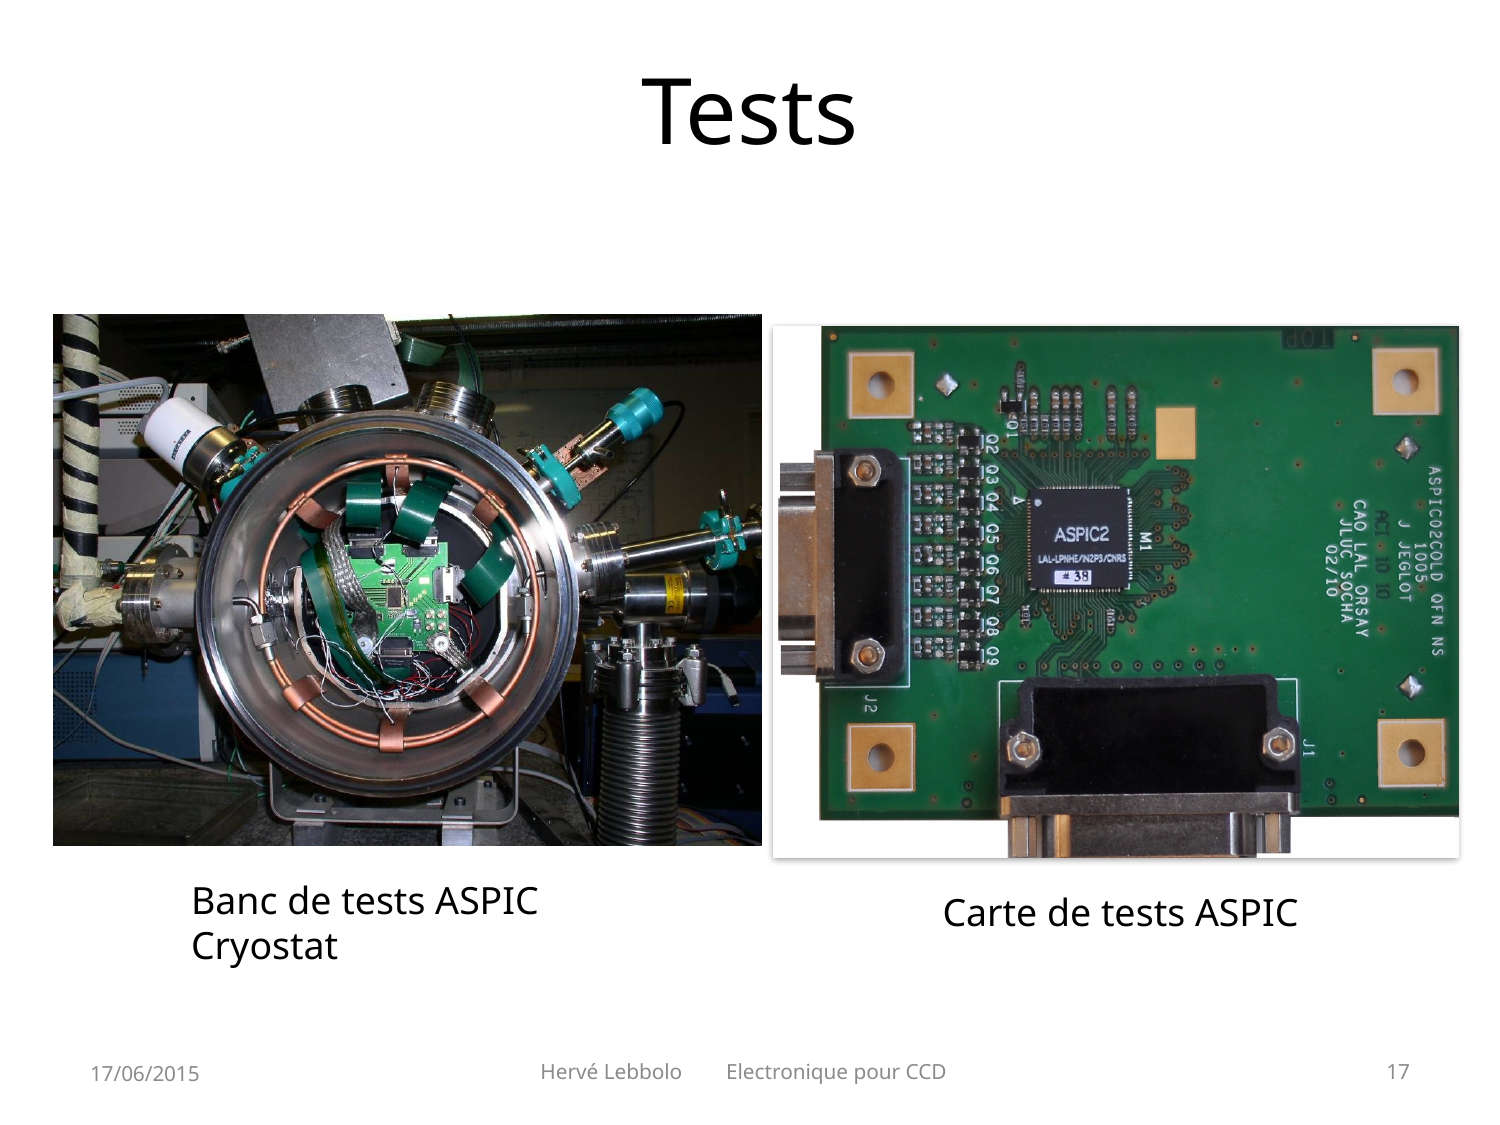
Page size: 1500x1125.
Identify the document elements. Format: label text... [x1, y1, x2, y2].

text_box Banc de tests ASPIC Cryostat [176, 869, 564, 975]
footer Hervé Lebbolo Electronique pour CCD [347, 1042, 1140, 1103]
text_box Carte de tests ASPIC [927, 881, 1324, 942]
slide_number 17 [1246, 1042, 1425, 1103]
text_box Tests [74, 45, 1425, 233]
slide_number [75, 1042, 303, 1103]
picture [52, 314, 762, 847]
picture [773, 326, 1459, 859]
